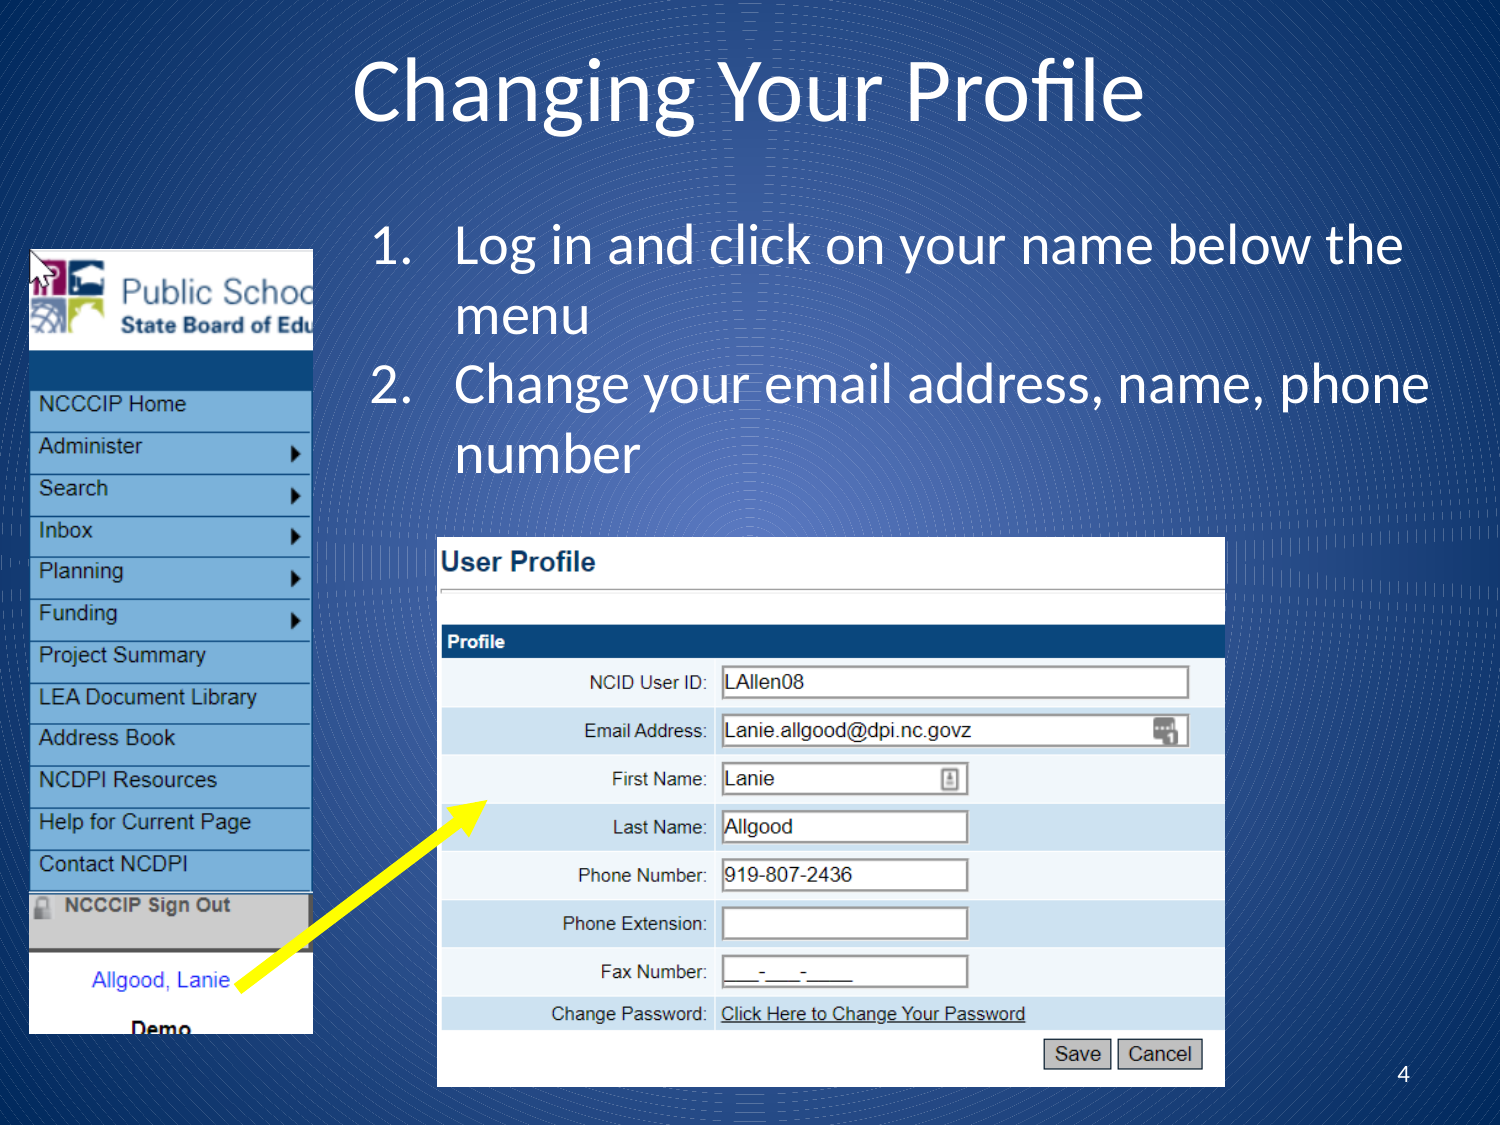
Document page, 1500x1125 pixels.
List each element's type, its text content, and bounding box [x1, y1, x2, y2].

slide_number 4 [1074, 1042, 1425, 1103]
picture [437, 537, 1226, 1087]
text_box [237, 799, 488, 990]
text_box Log in and click on your name below the menu Change your email address, name, phone number [355, 198, 1500, 493]
picture [29, 249, 313, 1035]
title Changing Your Profile [75, 6, 1425, 163]
